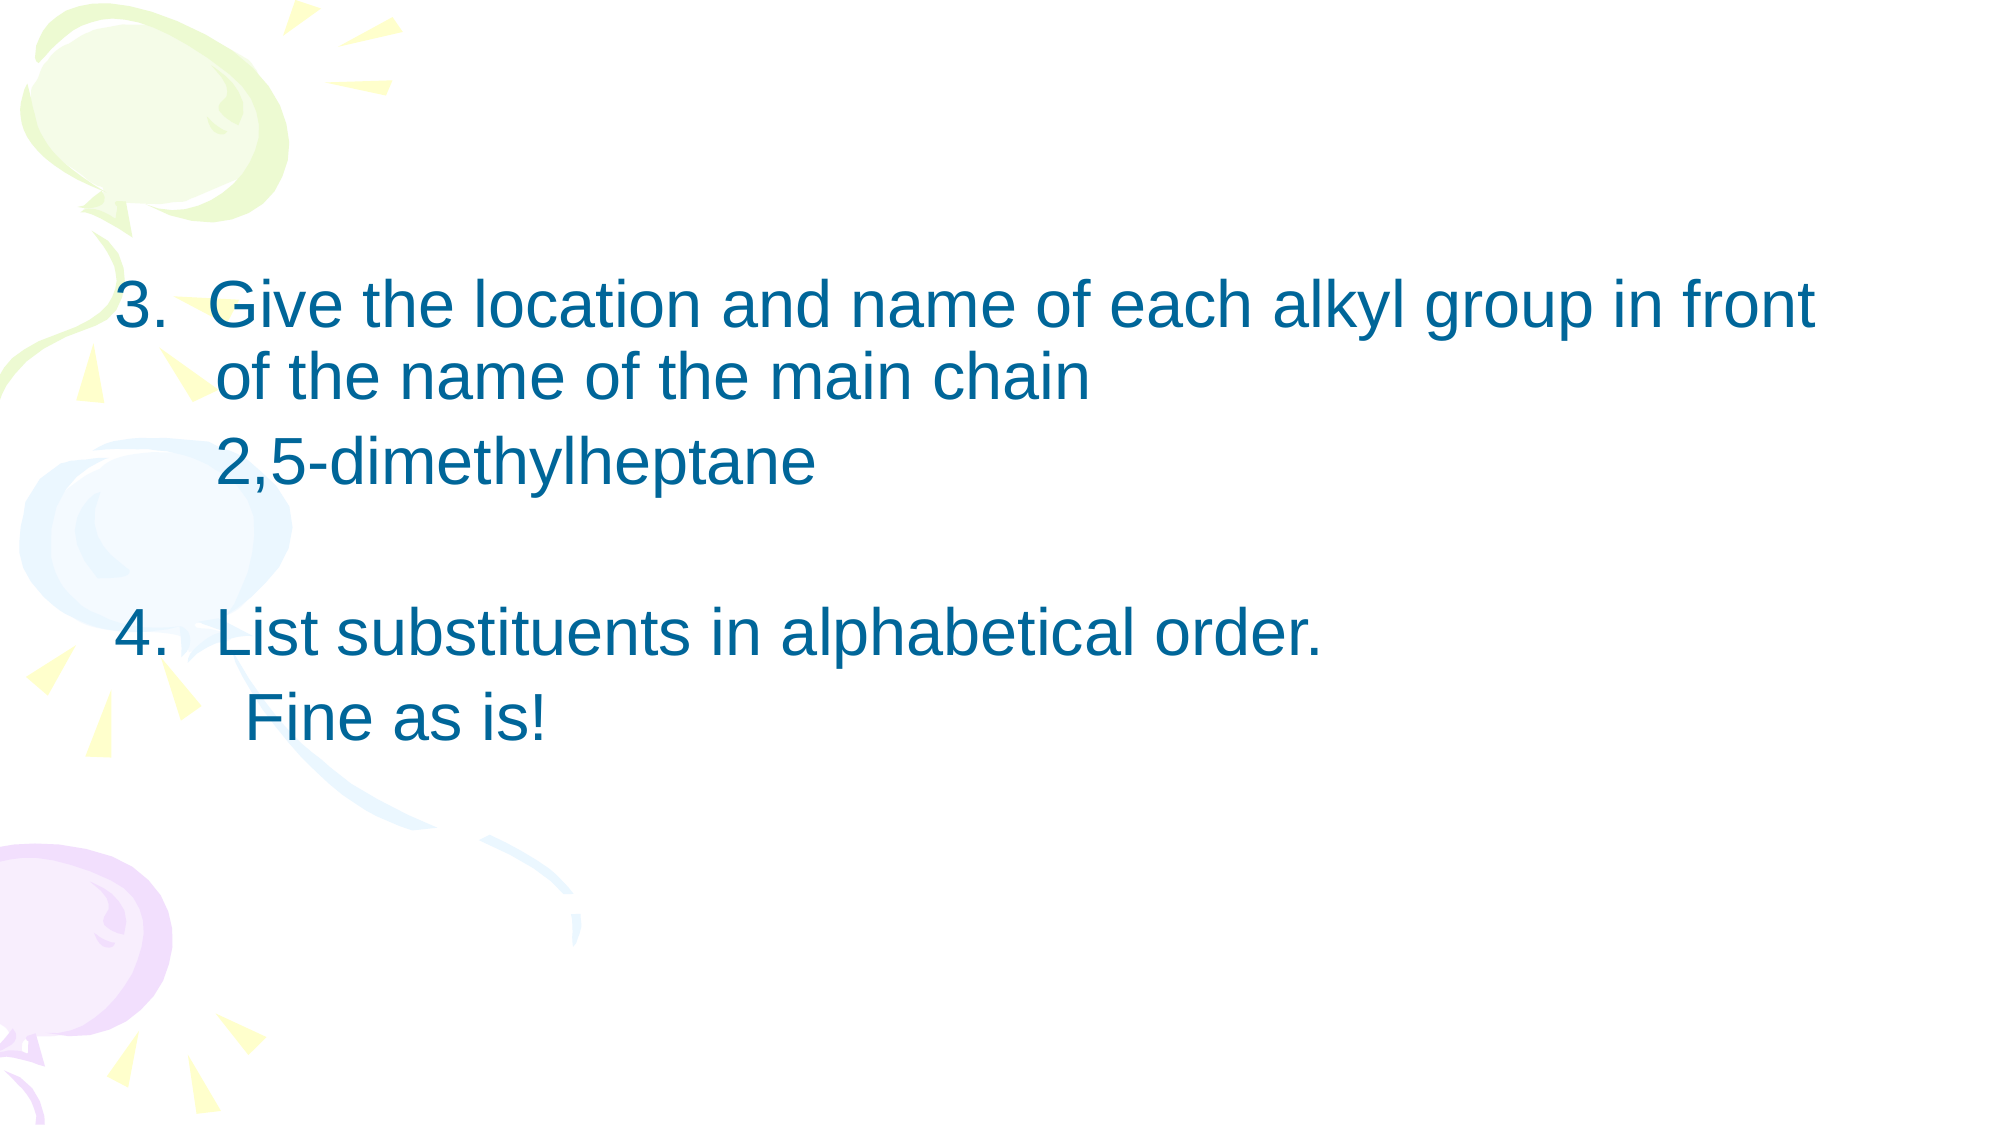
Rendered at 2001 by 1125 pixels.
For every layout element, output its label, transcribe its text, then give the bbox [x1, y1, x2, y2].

list 3. Give the location and name of each alkyl group in front of the name of the main chain 2,5-dimethylheptane List substituents in alphabetical order. Fine as is! [99, 262, 1900, 994]
